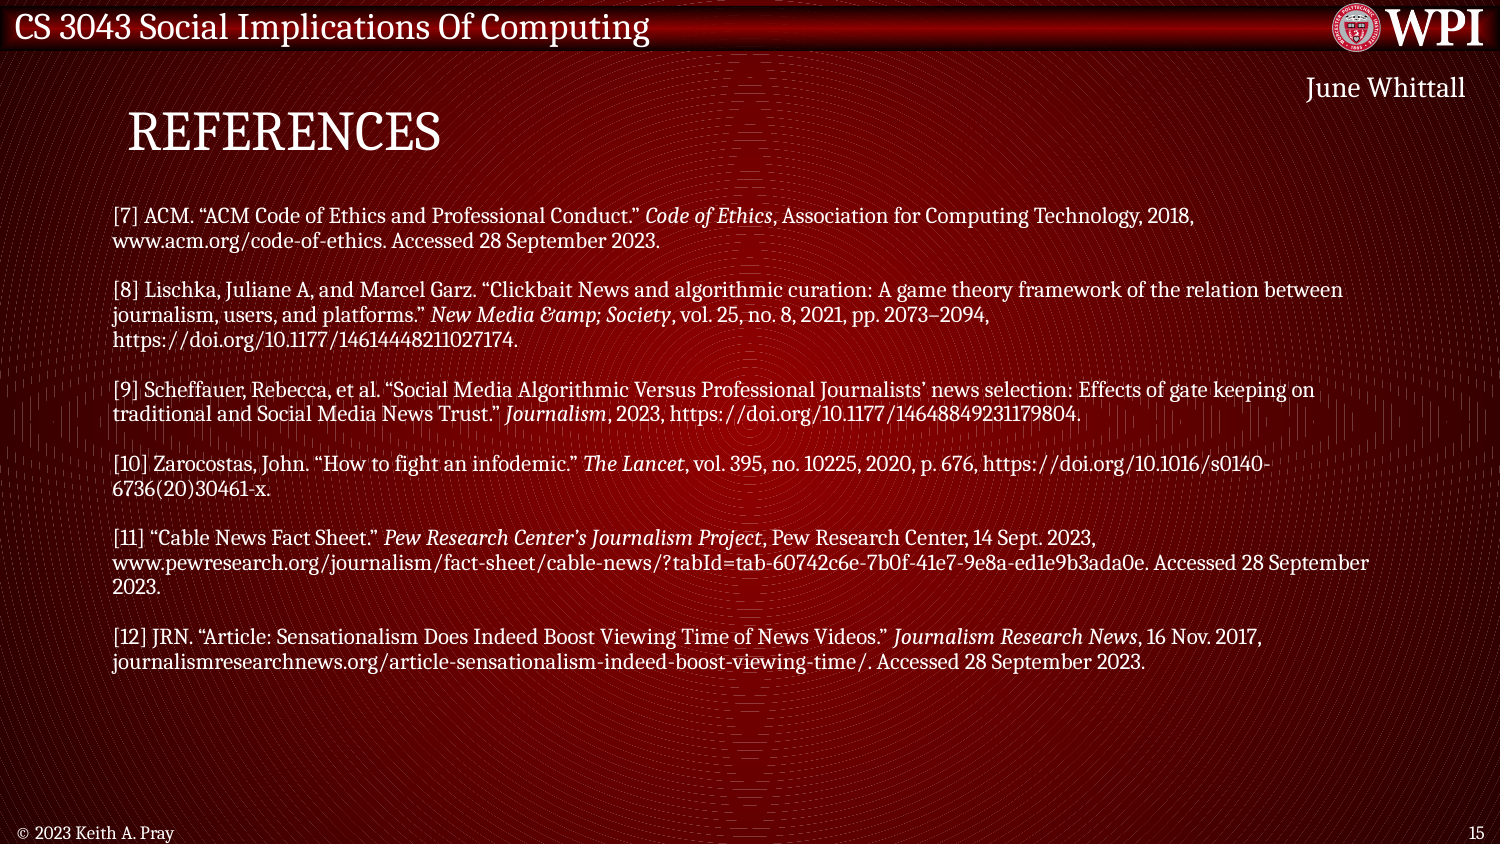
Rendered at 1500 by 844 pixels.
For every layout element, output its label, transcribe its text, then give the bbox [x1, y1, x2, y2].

footer © 2023 Keith A. Pray [0, 819, 913, 844]
text_box June Whittall [1123, 61, 1481, 111]
slide_number 15 [1397, 819, 1500, 844]
title References [112, 59, 1388, 196]
list [7] ACM. “ACM Code of Ethics and Professional Conduct.” Code of Ethics, Association for Computing Technology, 2018, www.acm.org/code-of-ethics. Accessed 28 September 2023. [8] Lischka, Juliane A, and Marcel Garz. “Clickbait News and algorithmic curation: A game theory framework of the relation between journalism, users, and platforms.” New Media &amp; Society, vol. 25, no. 8, 2021, pp. 2073–2094, https://doi.org/10.1177/14614448211027174. [9] Scheffauer, Rebecca, et al. “Social Media Algorithmic Versus Professional Journalists’ news selection: Effects of gate keeping on traditional and Social Media News Trust.” Journalism, 2023, https://doi.org/10.1177/14648849231179804. [10] Zarocostas, John. “How to fight an infodemic.” The Lancet, vol. 395, no. 10225, 2020, p. 676, https://doi.org/10.1016/s0140-6736(20)30461-x. [11] “Cable News Fact Sheet.” Pew Research Center’s Journalism Project, Pew Research Center, 14 Sept. 2023, www.pewresearch.org/journalism/fact-sheet/cable-news/?tabId=tab-60742c6e-7b0f-41e7-9e8a-ed1e9b3ada0e. Accessed 28 September 2023. [12] JRN. “Article: Sensationalism Does Indeed Boost Viewing Time of News Videos.” Journalism Research News, 16 Nov. 2017, journalismresearchnews.org/article-sensationalism-indeed-boost-viewing-time/. Accessed 28 September 2023. [97, 196, 1388, 772]
picture [1332, 3, 1483, 52]
